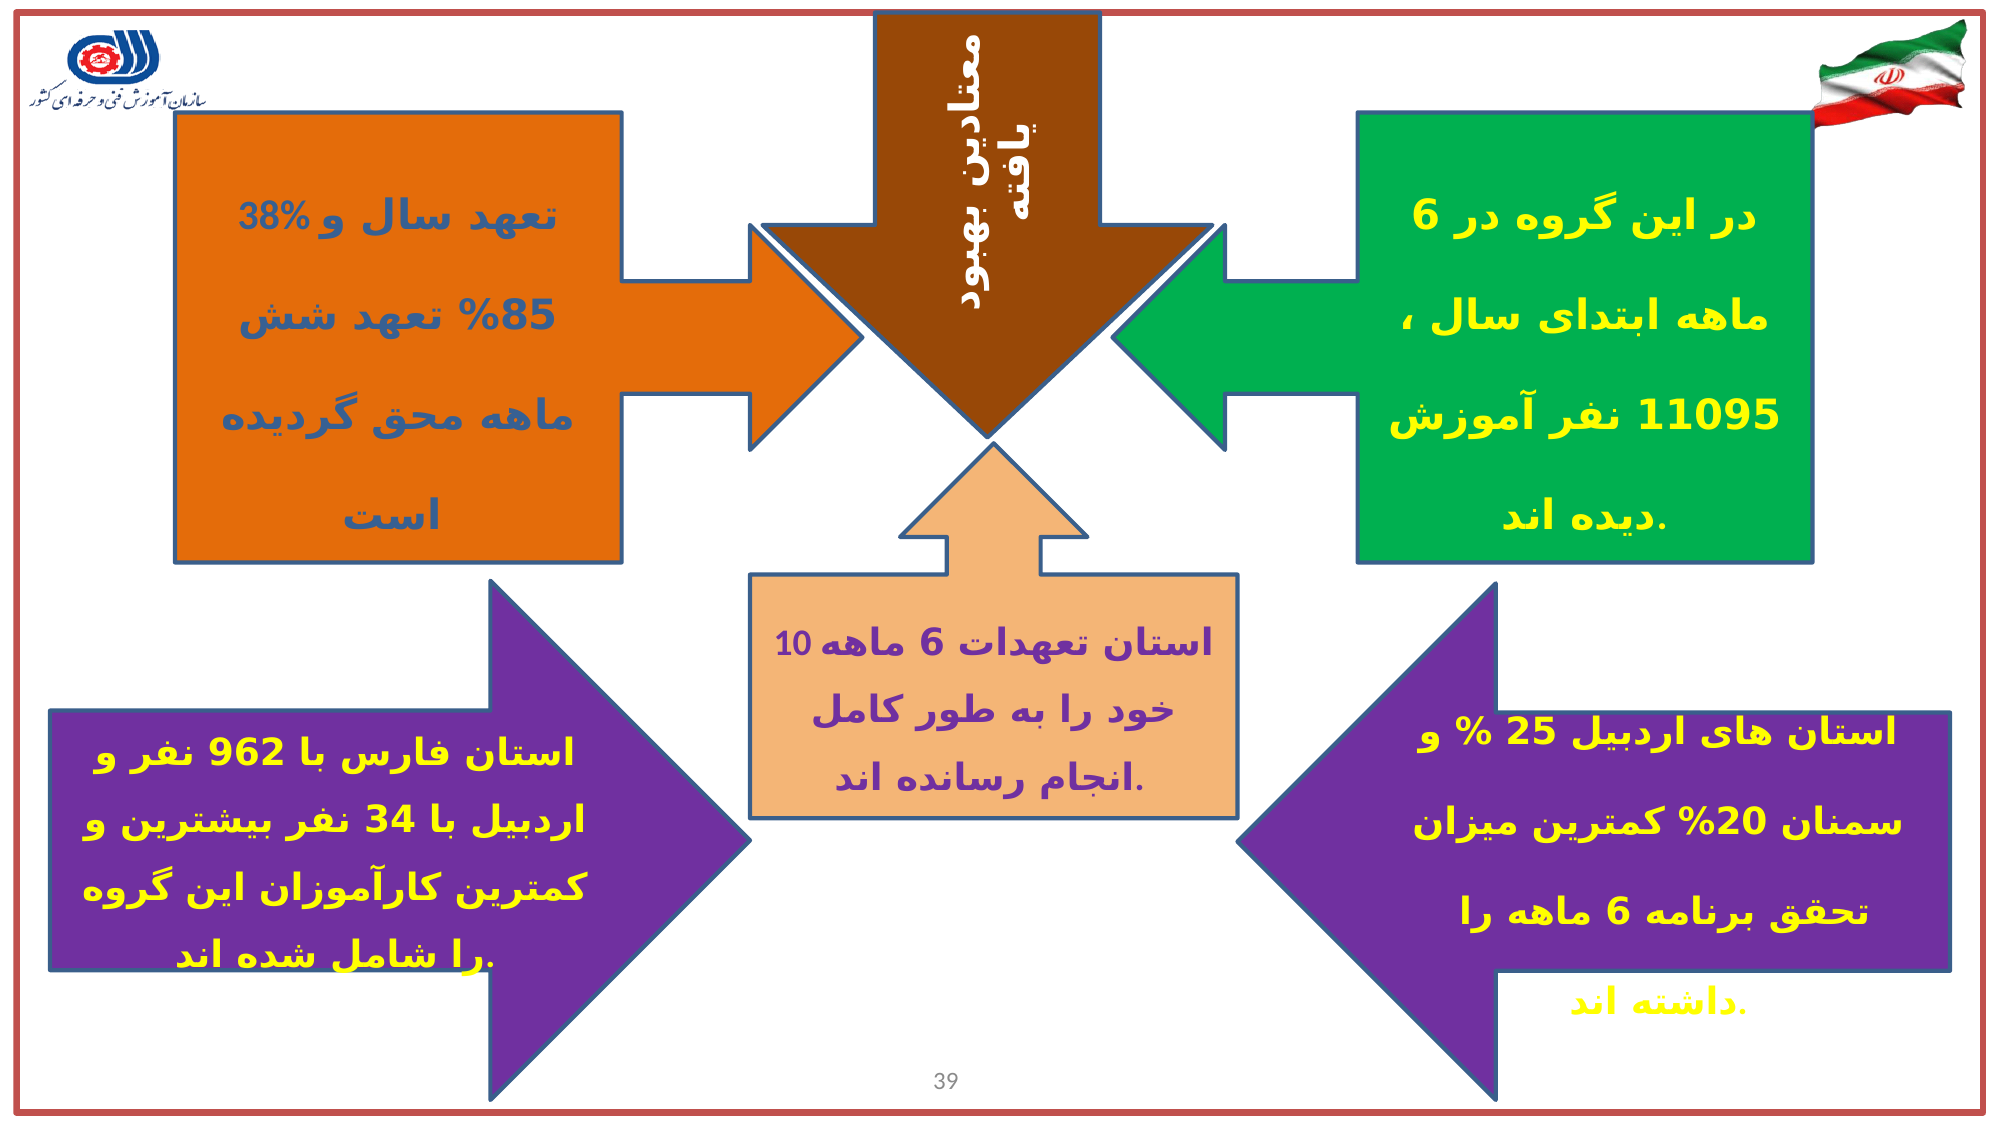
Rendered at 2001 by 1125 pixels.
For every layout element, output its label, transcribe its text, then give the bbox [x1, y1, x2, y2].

text_box استان فارس با 962 نفر و اردبیل با 34 نفر بیشترین و کمترین کارآموزان این گروه را شامل شده اند. [47, 578, 753, 1102]
text_box معتادین بهبود یافته [760, 10, 1215, 440]
picture [1733, 0, 2001, 163]
text_box 38% تعهد سال و 85% تعهد شش ماهه محق گردیده است [172, 110, 865, 565]
text_box استان های اردبیل 25 % و سمنان 20% کمترین میزان تحقق برنامه 6 ماهه را داشته اند. [1235, 581, 1953, 1102]
text_box در این گروه در 6 ماهه ابتدای سال ، 11095 نفر آموزش دیده اند. [1110, 110, 1815, 565]
slide_number 39 [712, 1050, 1180, 1110]
text_box 10 استان تعهدات 6 ماهه خود را به طور کامل انجام رسانده اند. [747, 441, 1240, 821]
picture [28, 18, 208, 125]
